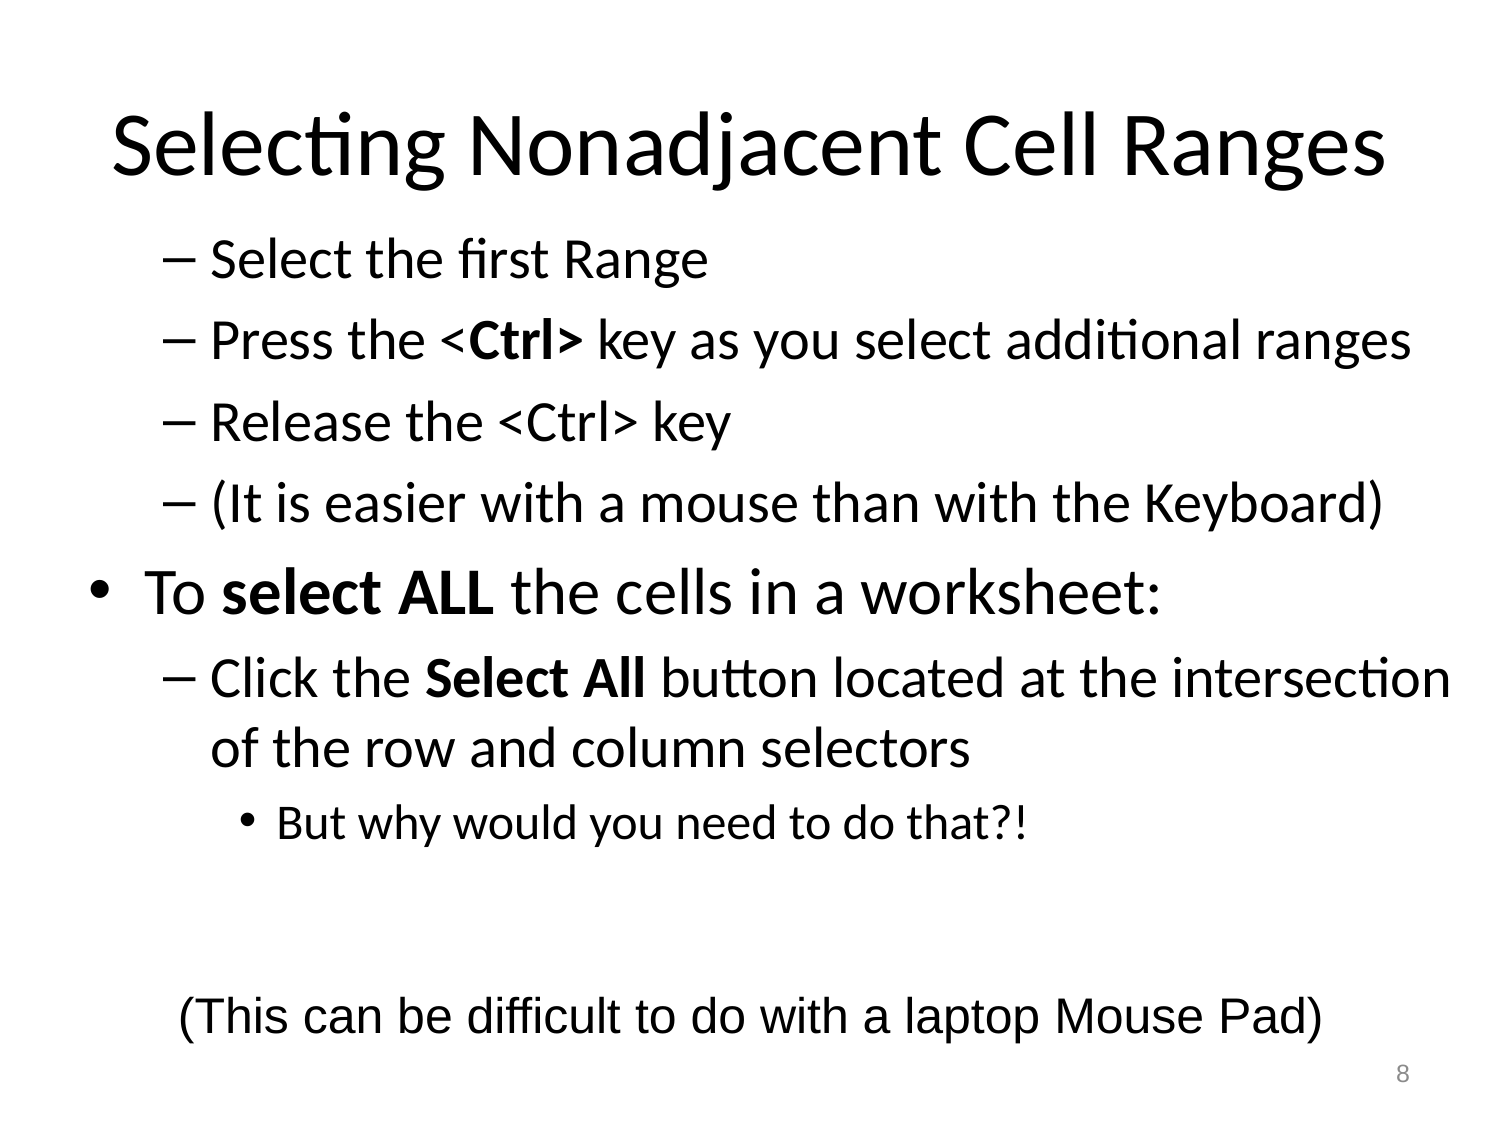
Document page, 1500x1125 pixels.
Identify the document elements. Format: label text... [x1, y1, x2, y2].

title Selecting Nonadjacent Cell Ranges [75, 45, 1425, 212]
text_box (This can be difficult to do with a laptop Mouse Pad) [163, 975, 1340, 1051]
slide_number 8 [1074, 1042, 1425, 1103]
list Select the first Range Press the <Ctrl> key as you select additional ranges Release the <Ctrl> key (It is easier with a mouse than with the Keyboard) To select ALL the cells in a worksheet: Click the Select All button located at the intersection of the row and column selectors But why would you need to do that?! [73, 212, 1499, 955]
